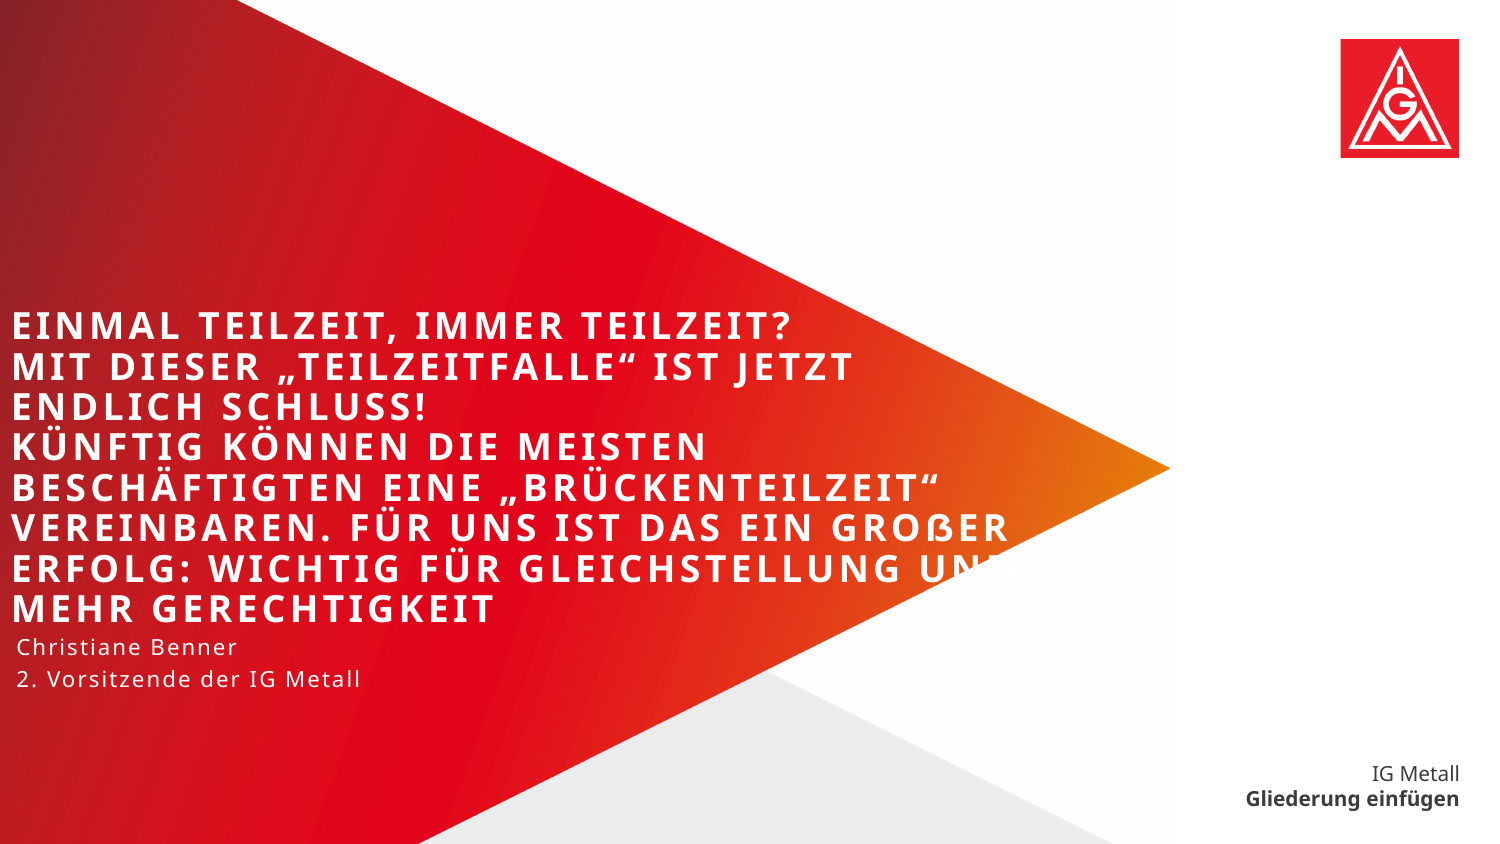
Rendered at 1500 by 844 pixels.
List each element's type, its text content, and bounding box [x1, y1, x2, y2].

picture [0, 0, 1172, 844]
title Einmal Teilzeit, immer Teilzeit? Mit dieser „Teilzeitfalle“ ist jetzt endlich Schluss! Künftig können die meisten Beschäftigten eine „Brückenteilzeit“ vereinbaren. Für uns ist das ein großer Erfolg: wichtig für Gleichstellung und mehr Gerechtigkeit [10, 390, 1042, 548]
list Christiane Benner 2. Vorsitzende der IG Metall [16, 636, 429, 694]
